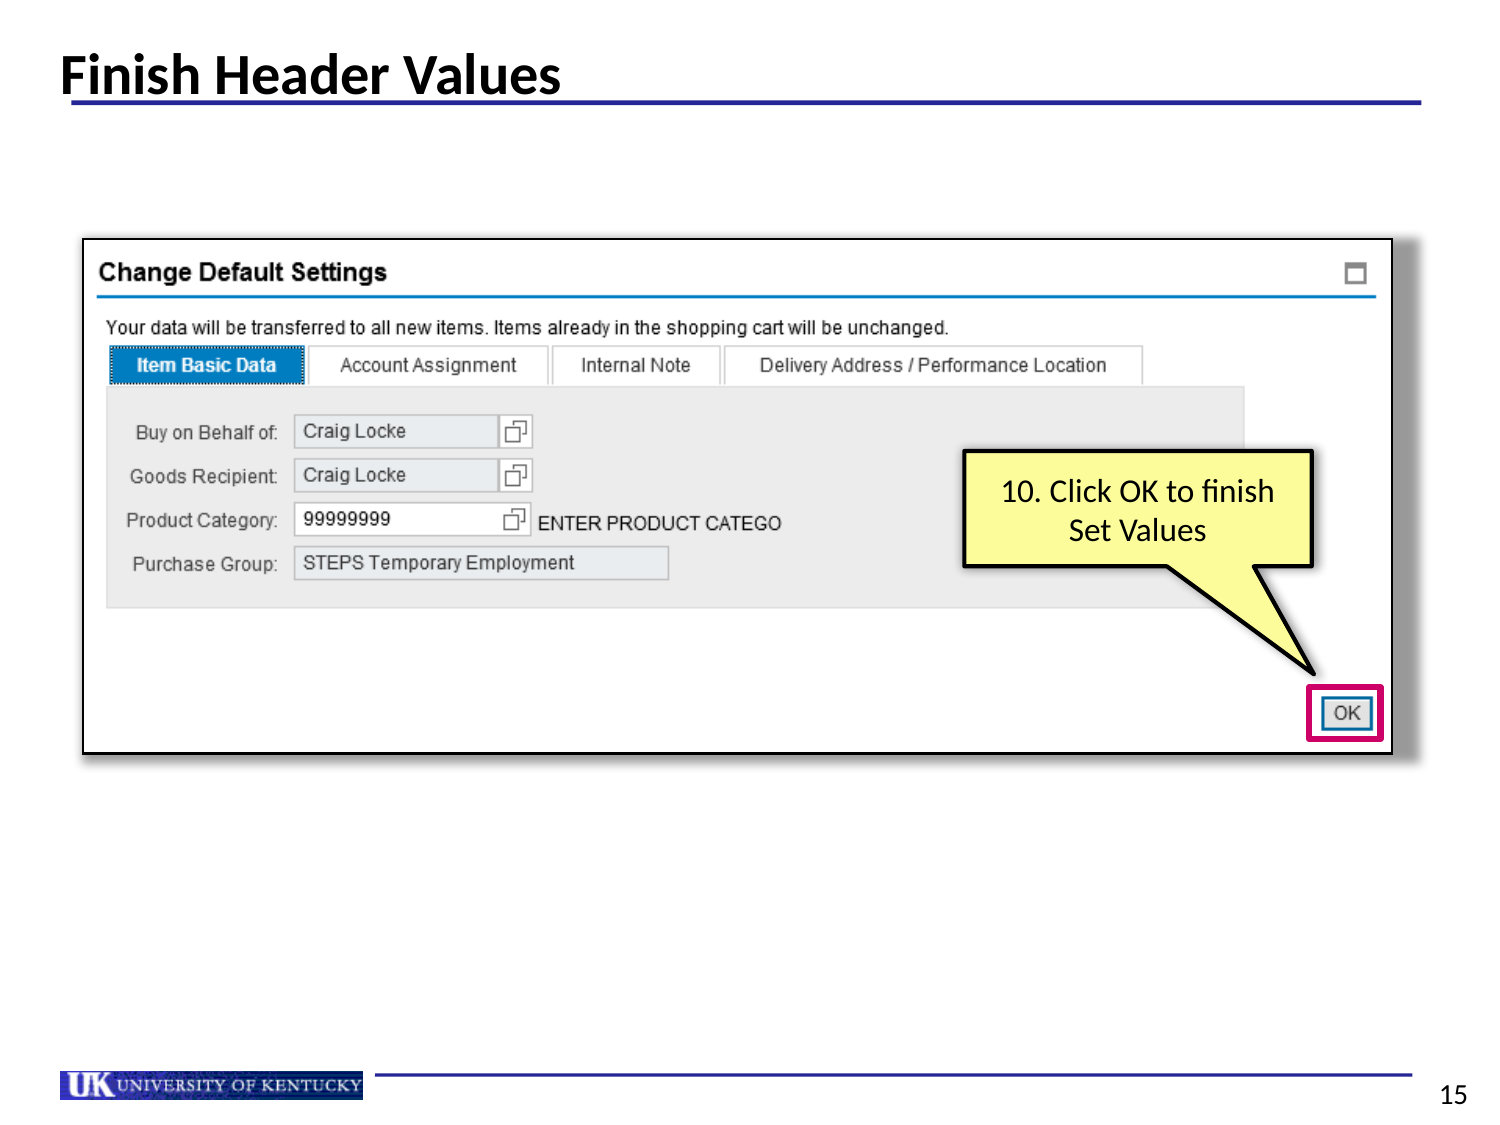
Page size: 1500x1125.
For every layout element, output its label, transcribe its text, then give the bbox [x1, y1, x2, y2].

title Finish Header Values [45, 13, 1458, 128]
picture [83, 239, 1392, 753]
slide_number 15 [1408, 1062, 1499, 1123]
picture [60, 1071, 363, 1100]
